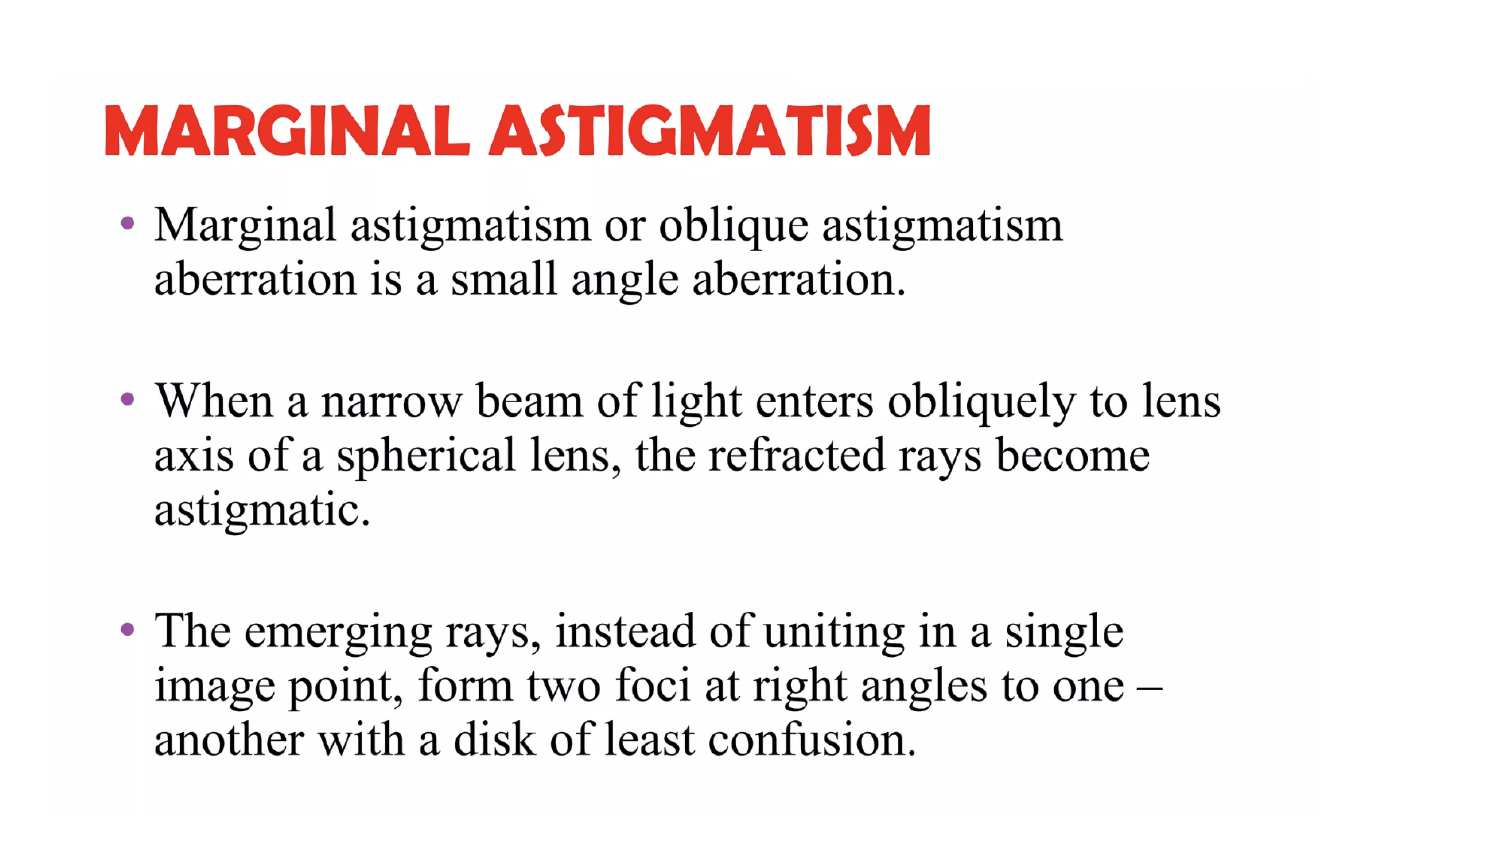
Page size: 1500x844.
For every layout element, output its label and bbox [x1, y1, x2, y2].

picture [50, 77, 1427, 816]
